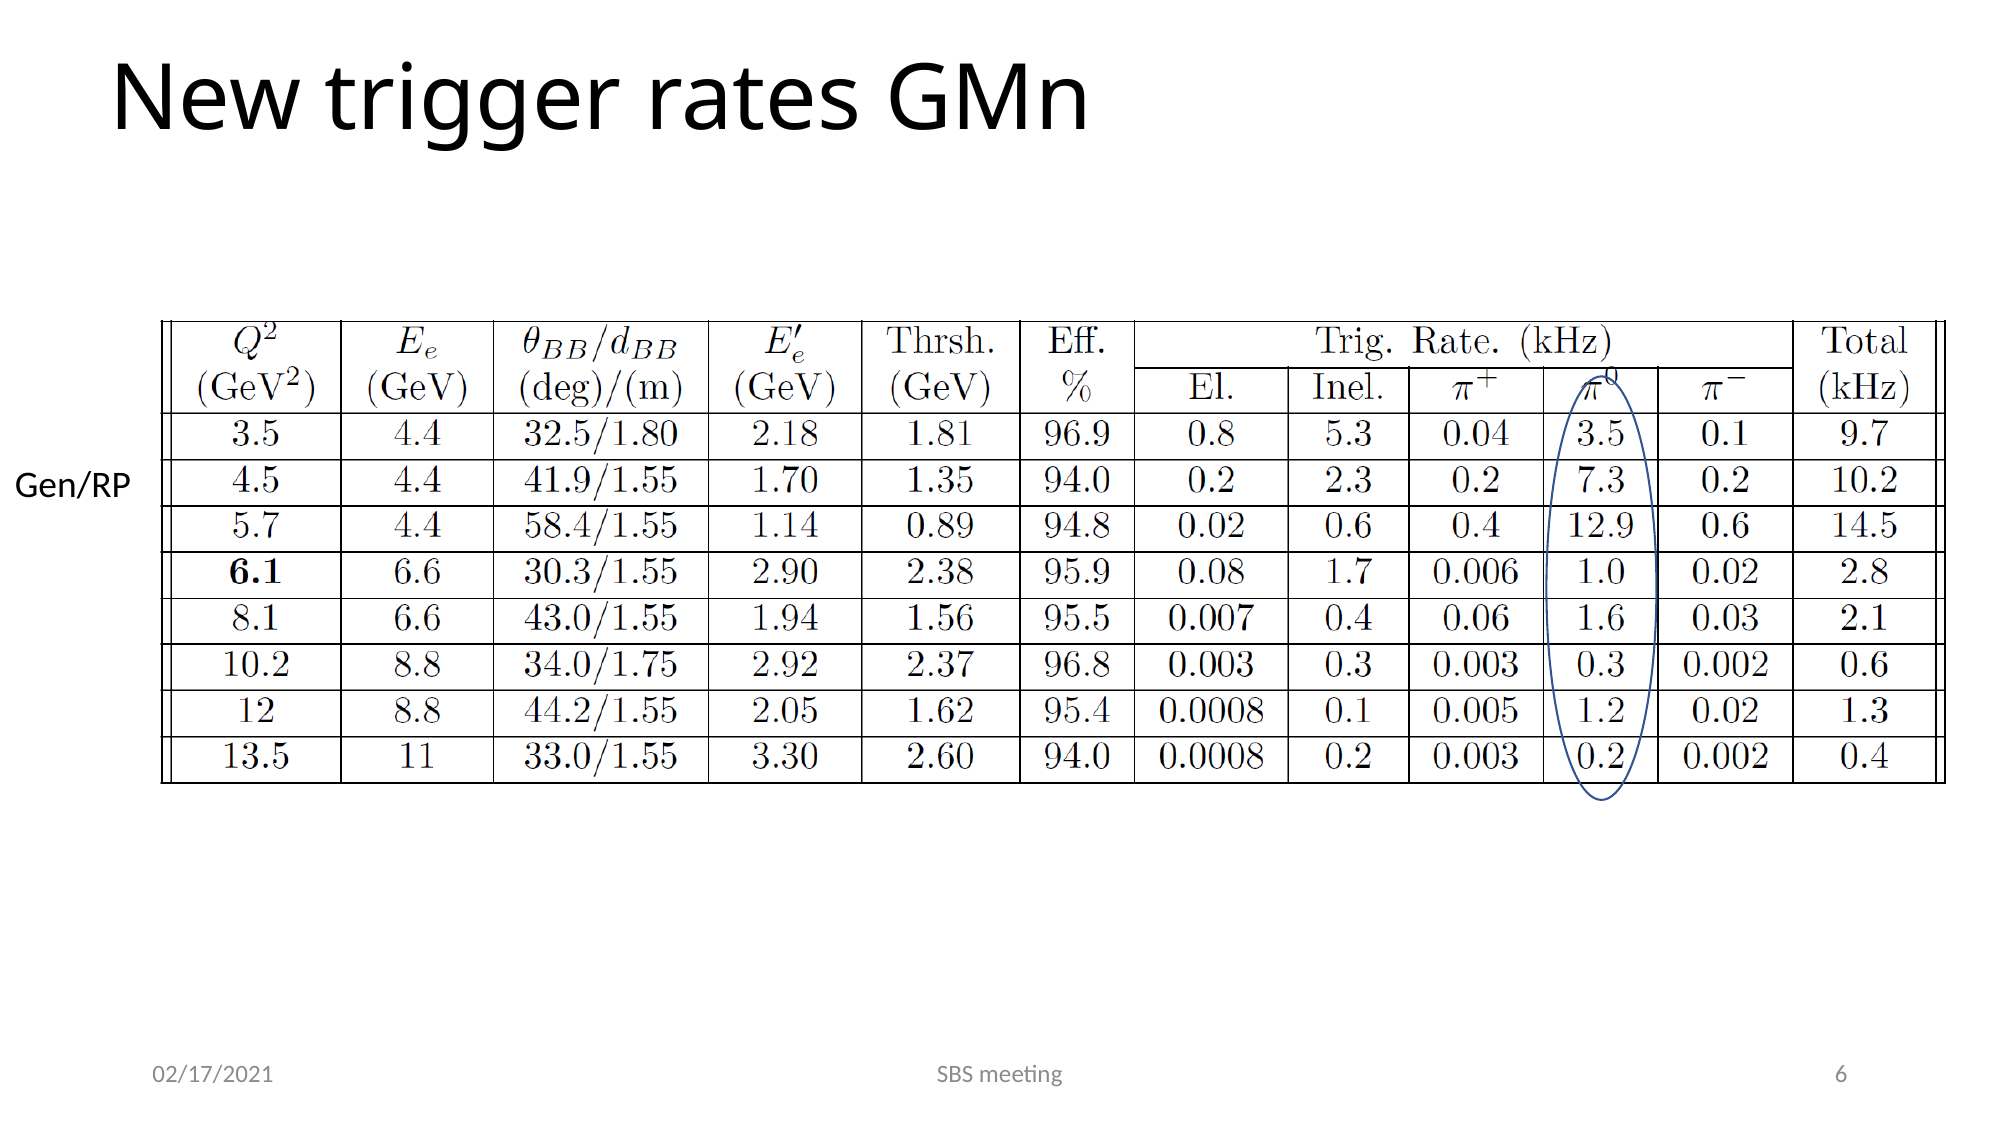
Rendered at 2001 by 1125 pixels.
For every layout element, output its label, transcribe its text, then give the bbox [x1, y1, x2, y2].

title New trigger rates GMn [94, 6, 1895, 194]
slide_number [137, 1042, 588, 1103]
slide_number 6 [1412, 1042, 1863, 1103]
picture [135, 311, 1958, 800]
text_box Gen/RP [0, 452, 135, 513]
footer SBS meeting [662, 1042, 1338, 1103]
